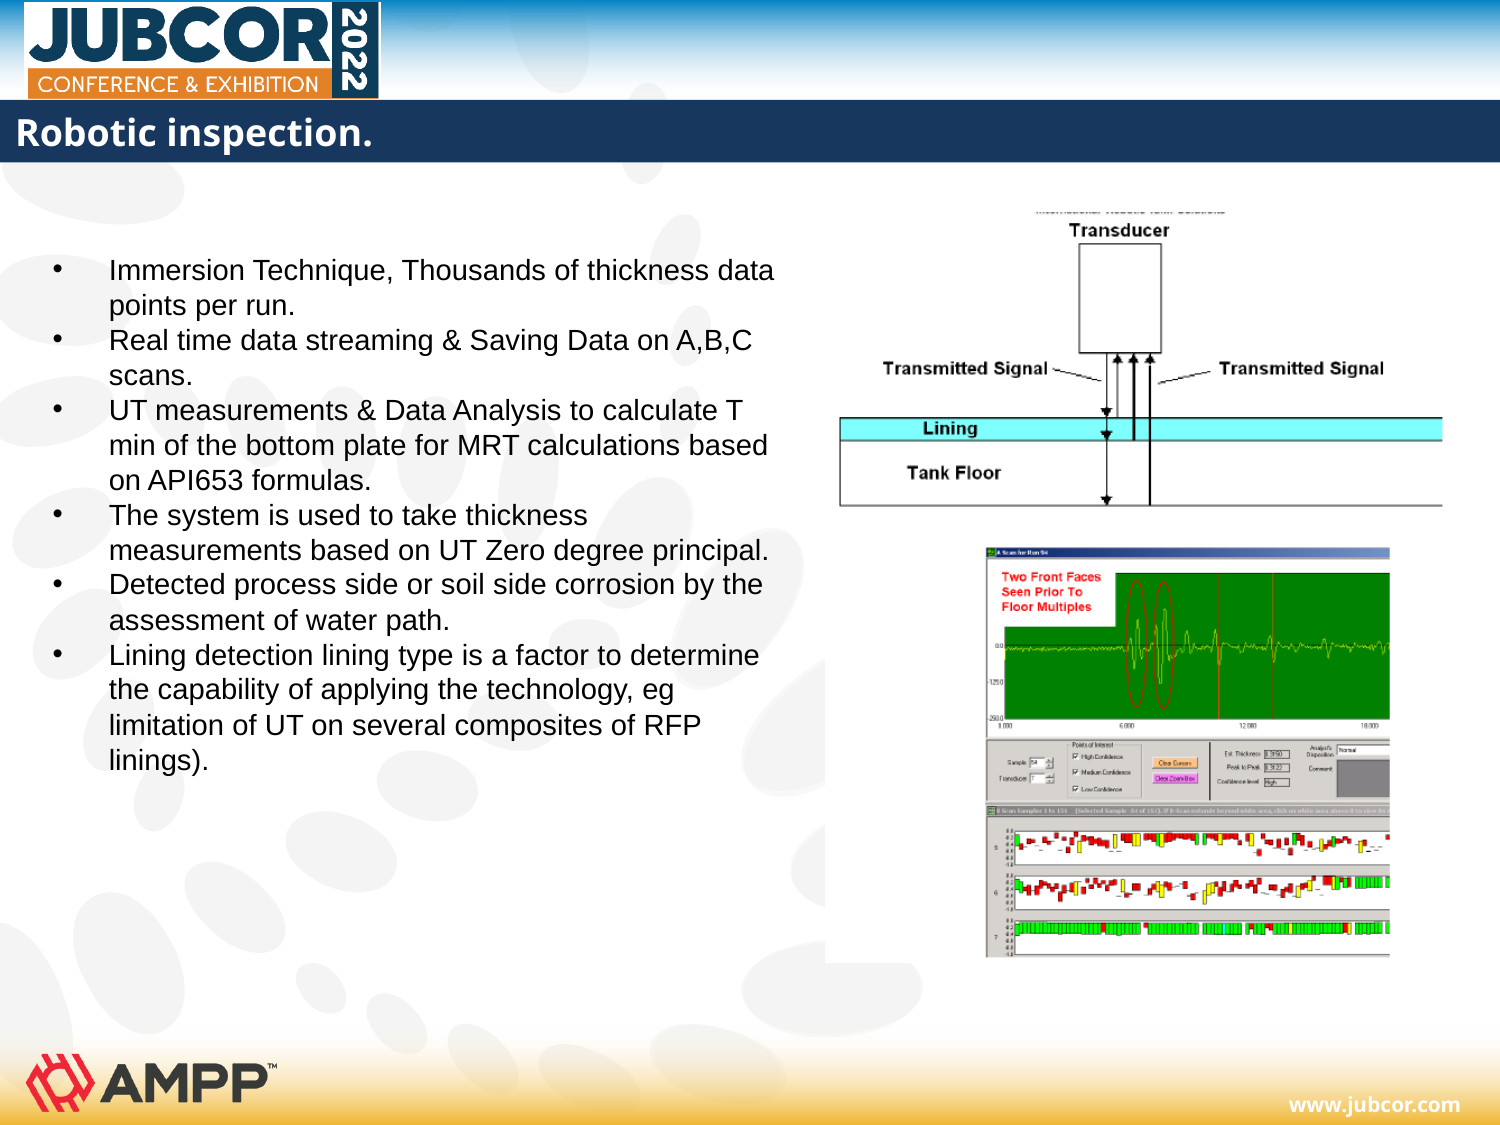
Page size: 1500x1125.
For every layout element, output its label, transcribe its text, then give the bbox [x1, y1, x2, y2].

picture [24, 3, 381, 99]
list Immersion Technique, Thousands of thickness data points per run. Real time data streaming & Saving Data on A,B,C scans. UT measurements & Data Analysis to calculate T min of the bottom plate for MRT calculations based on API653 formulas. The system is used to take thickness measurements based on UT Zero degree principal. Detected process side or soil side corrosion by the assessment of water path. Lining detection lining type is a factor to determine the capability of applying the technology, eg limitation of UT on several composites of RFP linings). [37, 243, 804, 932]
picture [24, 1052, 278, 1113]
picture [824, 212, 1466, 963]
title Robotic inspection. [0, 99, 1500, 163]
